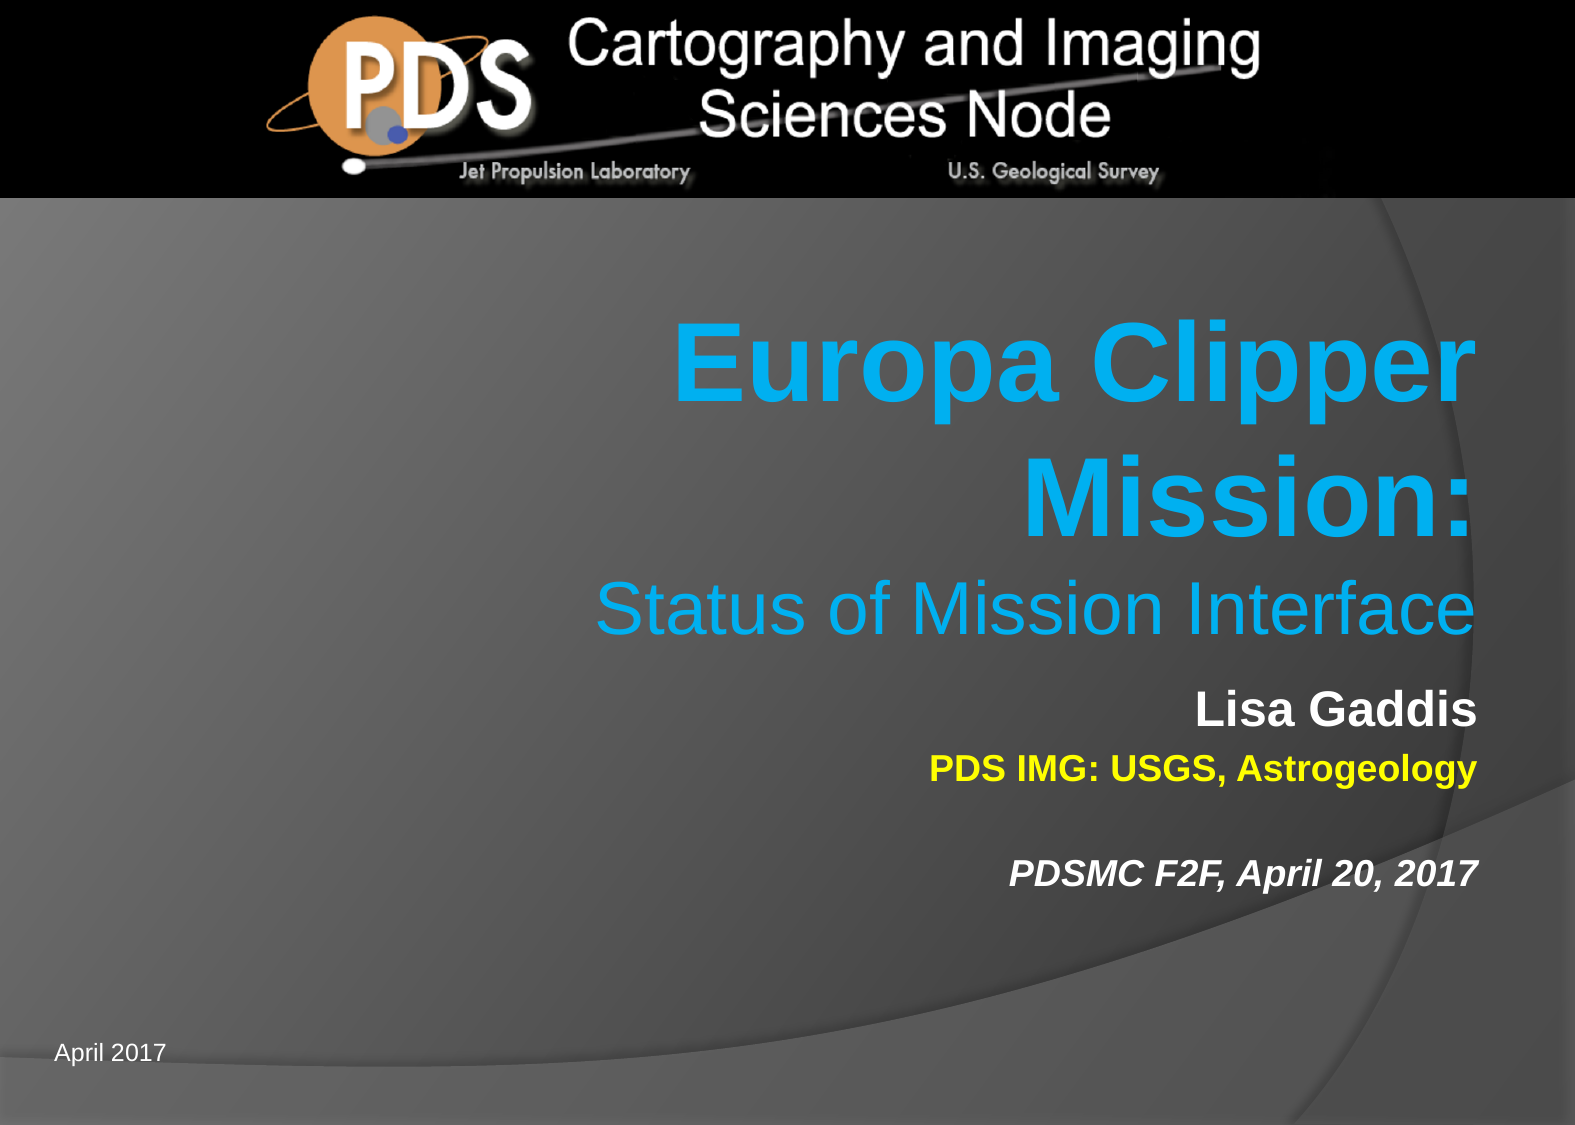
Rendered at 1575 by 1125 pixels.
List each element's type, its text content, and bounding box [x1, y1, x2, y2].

text_box Europa Clipper Mission: Status of Mission Interface [328, 281, 1493, 608]
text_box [0, 0, 1575, 198]
text_box Lisa Gaddis PDS IMG: USGS, Astrogeology PDSMC F2F, April 20, 2017 [248, 608, 1493, 897]
